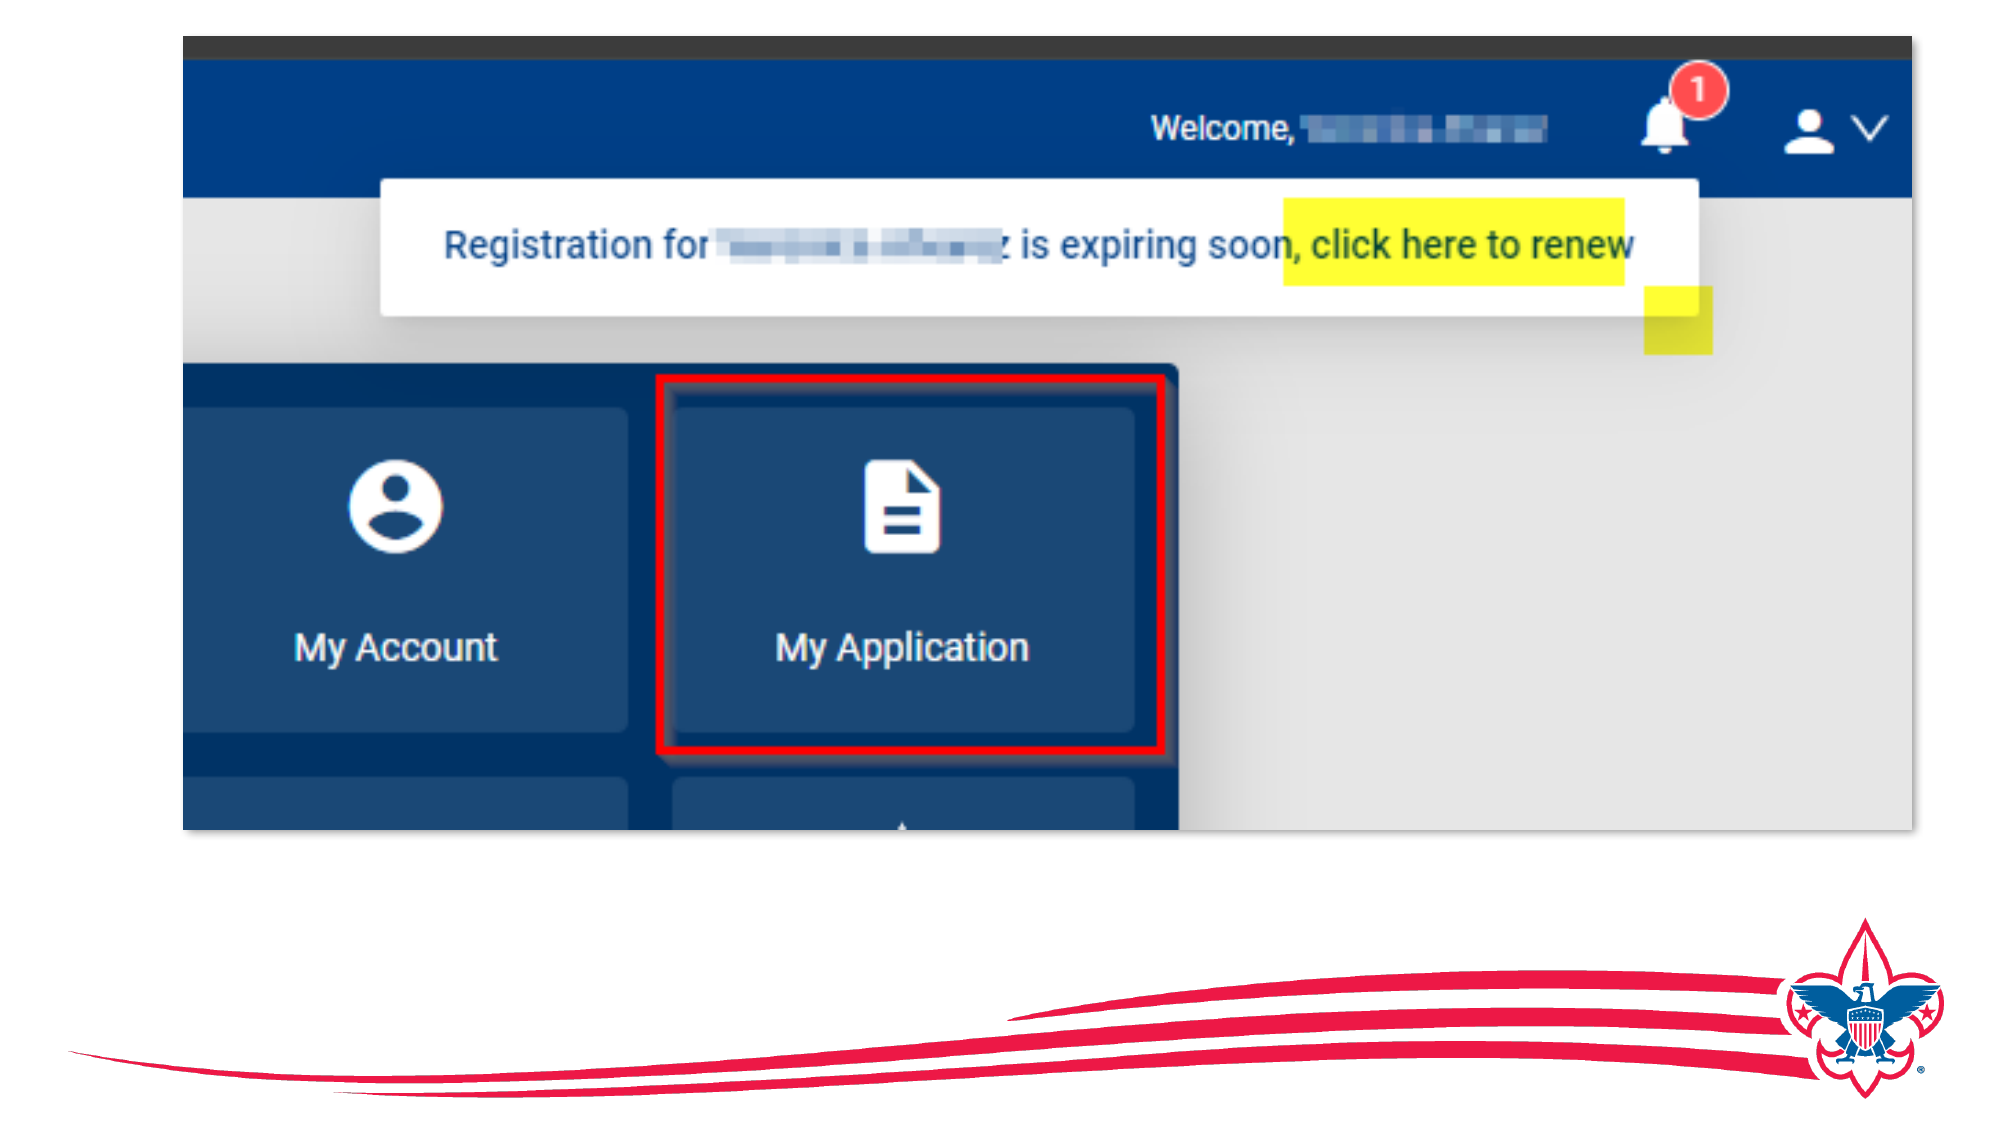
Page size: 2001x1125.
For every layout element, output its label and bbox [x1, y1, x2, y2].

picture [68, 917, 1944, 1099]
picture [182, 36, 1913, 830]
